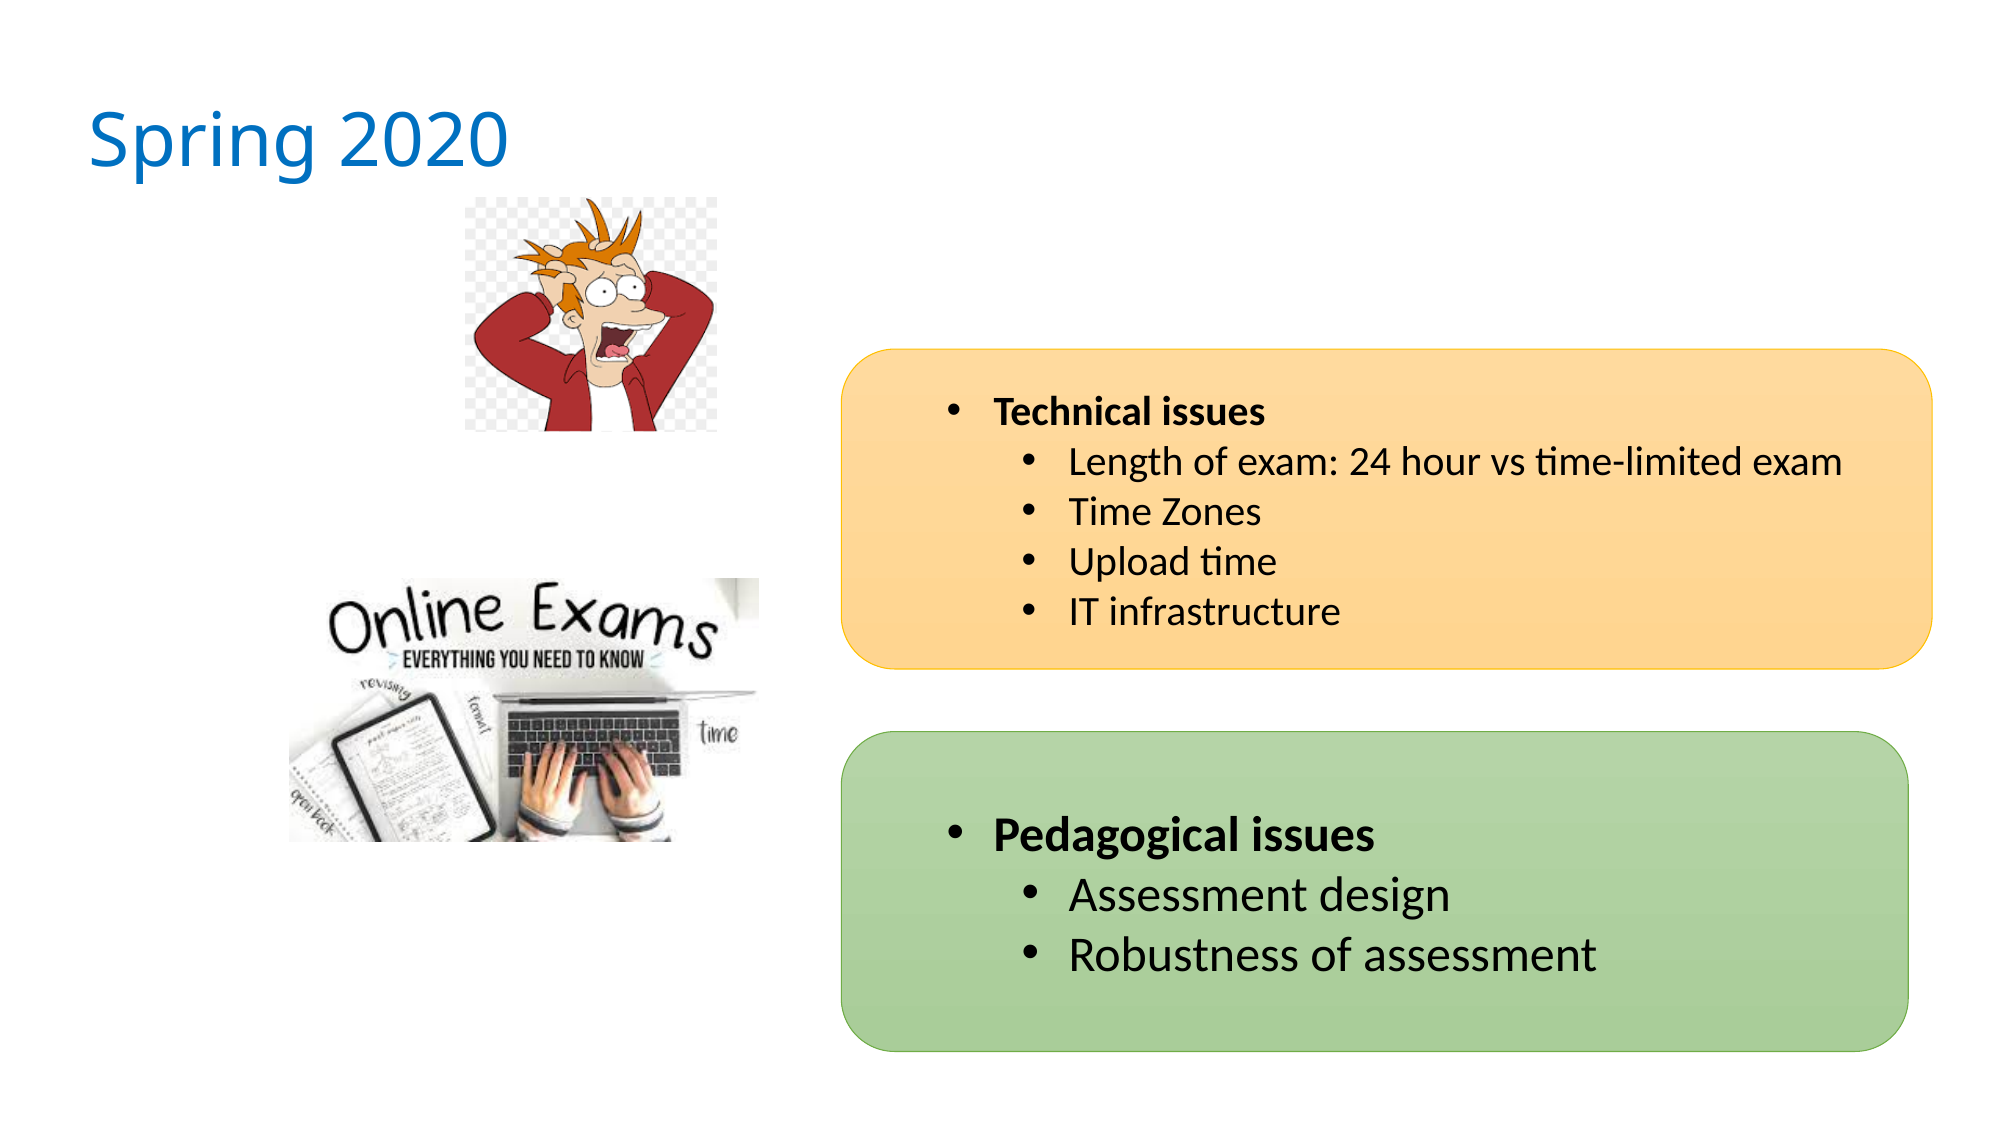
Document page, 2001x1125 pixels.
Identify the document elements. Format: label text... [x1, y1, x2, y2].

text_box Technical issues Length of exam: 24 hour vs time-limited exam Time Zones Upload time IT infrastructure [840, 348, 1933, 670]
text_box Pedagogical issues Assessment design Robustness of assessment [840, 731, 1909, 1053]
picture [465, 197, 717, 432]
picture [289, 578, 759, 842]
title Spring 2020 [73, 86, 592, 198]
